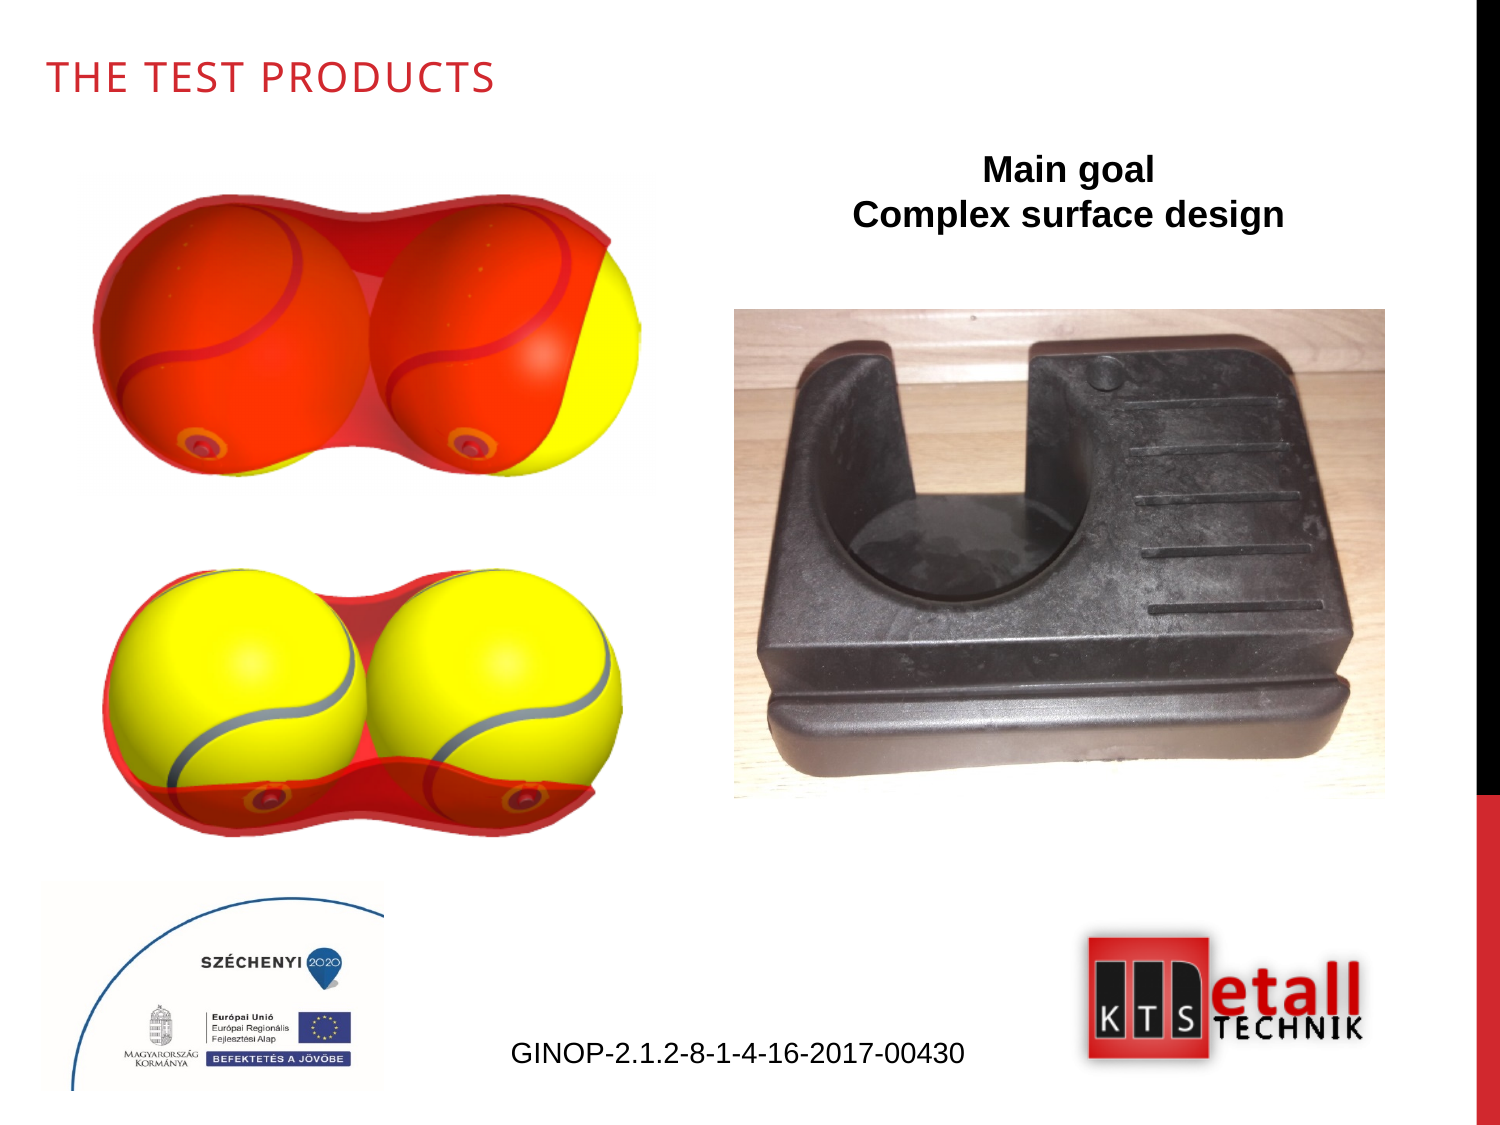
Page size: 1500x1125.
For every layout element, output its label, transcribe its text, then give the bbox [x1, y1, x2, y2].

picture [734, 309, 1385, 799]
text_box Main goal Complex surface design [773, 137, 1365, 242]
picture [40, 880, 385, 1092]
subtitle The test products [536, 42, 1425, 193]
text_box GINOP-2.1.2-8-1-4-16-2017-00430 [460, 1027, 1016, 1078]
picture [78, 44, 656, 871]
picture [1066, 912, 1388, 1092]
subtitle The test products [31, 42, 204, 193]
